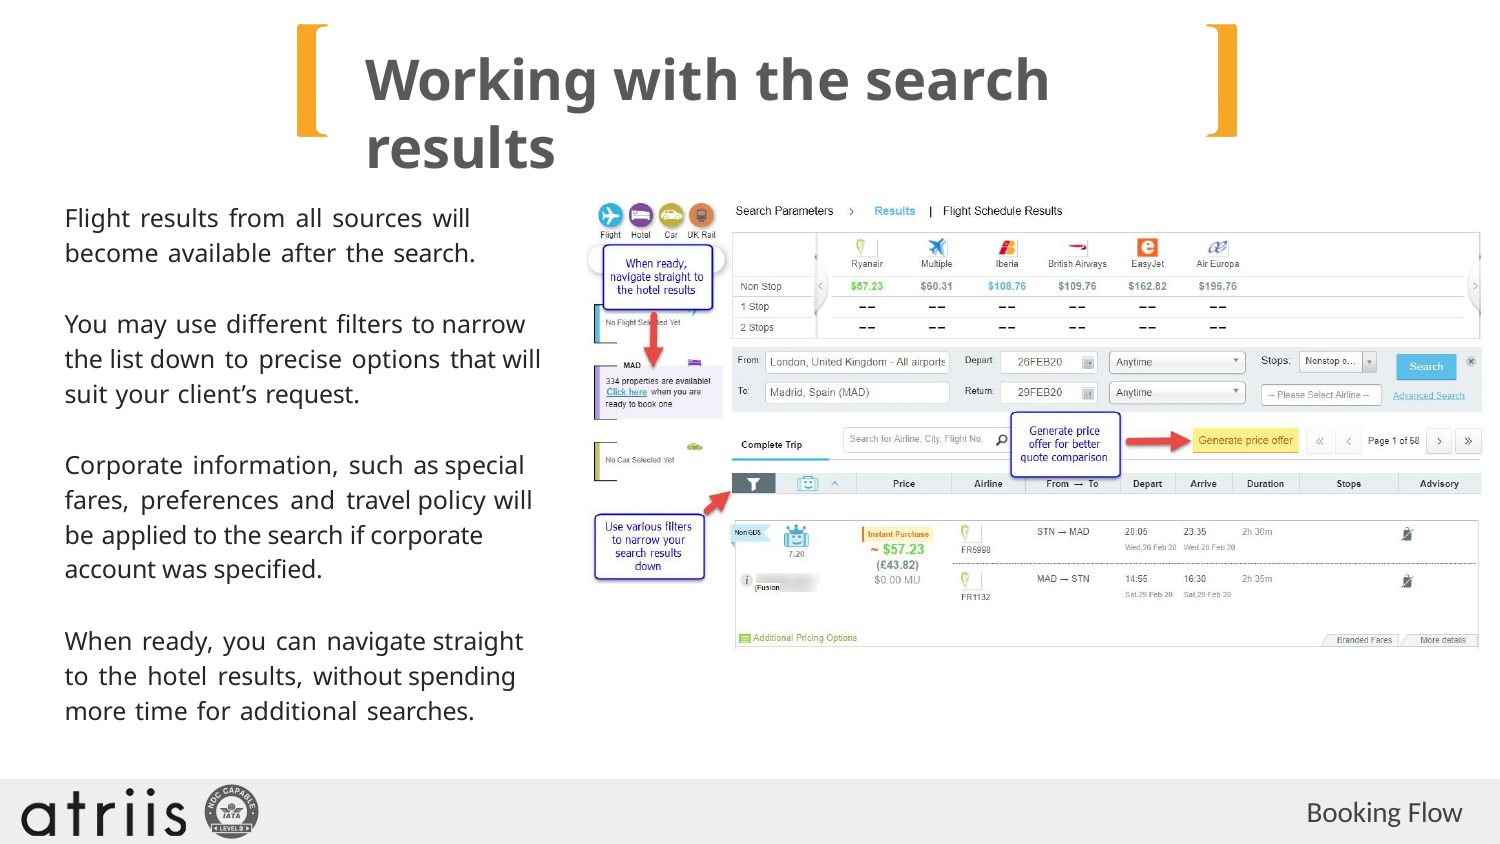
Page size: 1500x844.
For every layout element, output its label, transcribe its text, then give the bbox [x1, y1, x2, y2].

picture [19, 785, 191, 837]
text_box Booking Flow [1304, 798, 1468, 828]
title Working with the search results [363, 4, 1137, 186]
text_box Flight results from all sources will become available after the search. You may use different ﬁlters to narrow the list down to precise options that will suit your client’s request. Corporate information, such as special fares, preferences and travel policy will be applied to the search if corporate account was specified. When ready, you can navigate straight to the hotel results, without spending more time for additional searches. [62, 195, 553, 726]
picture [587, 195, 1485, 649]
picture [204, 784, 259, 839]
picture [1205, 24, 1237, 137]
picture [297, 24, 329, 137]
